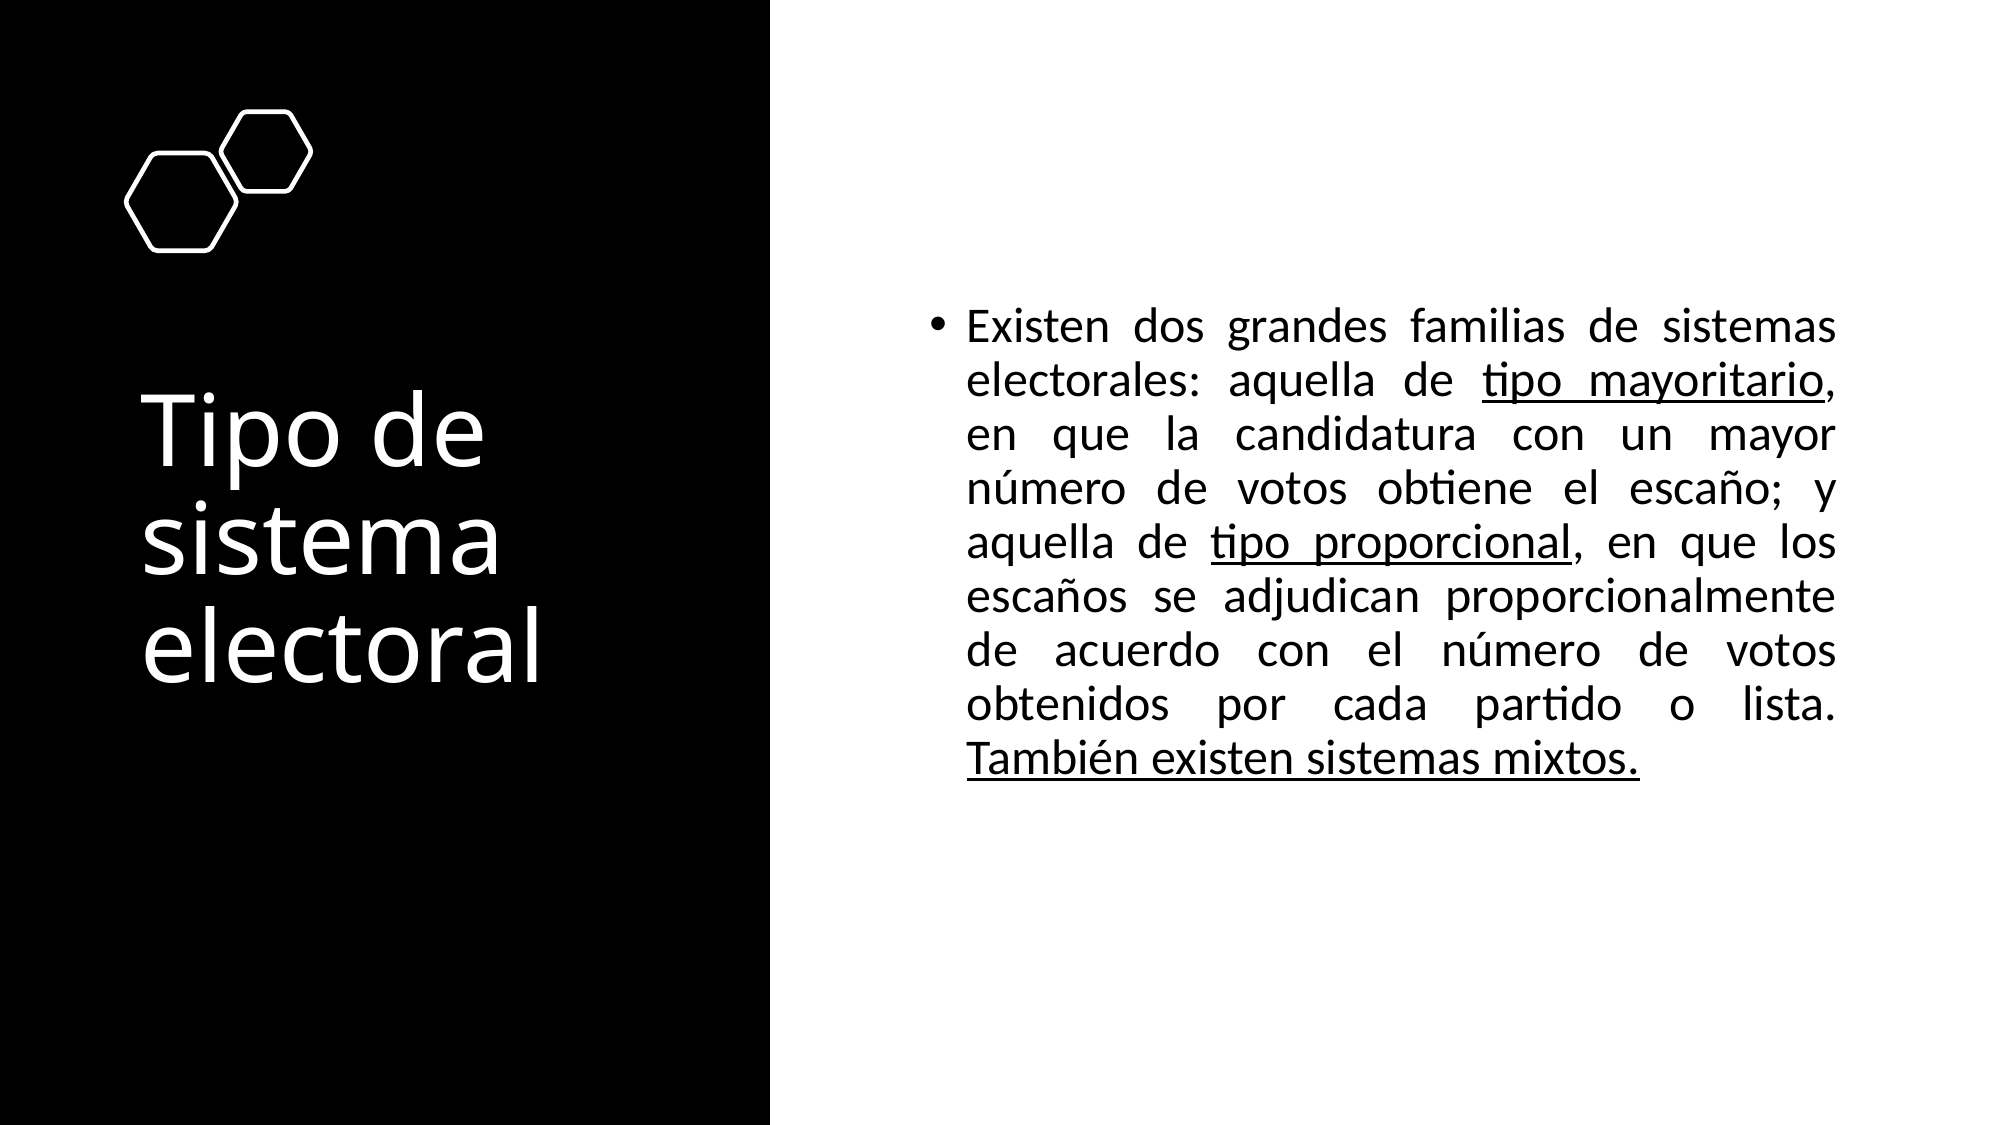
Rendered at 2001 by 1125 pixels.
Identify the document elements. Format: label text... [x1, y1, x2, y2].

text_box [125, 111, 311, 251]
title Tipo de sistema electoral [125, 191, 714, 894]
text_box [771, 0, 2000, 1125]
text_box [0, 0, 771, 1125]
list Existen dos grandes familias de sistemas electorales: aquella de tipo mayoritario, en que la candidatura con un mayor número de votos obtiene el escaño; y aquella de tipo proporcional, en que los escaños se adjudican proporcionalmente de acuerdo con el número de votos obtenidos por cada partido o lista. También existen sistemas mixtos. [914, 191, 1853, 894]
